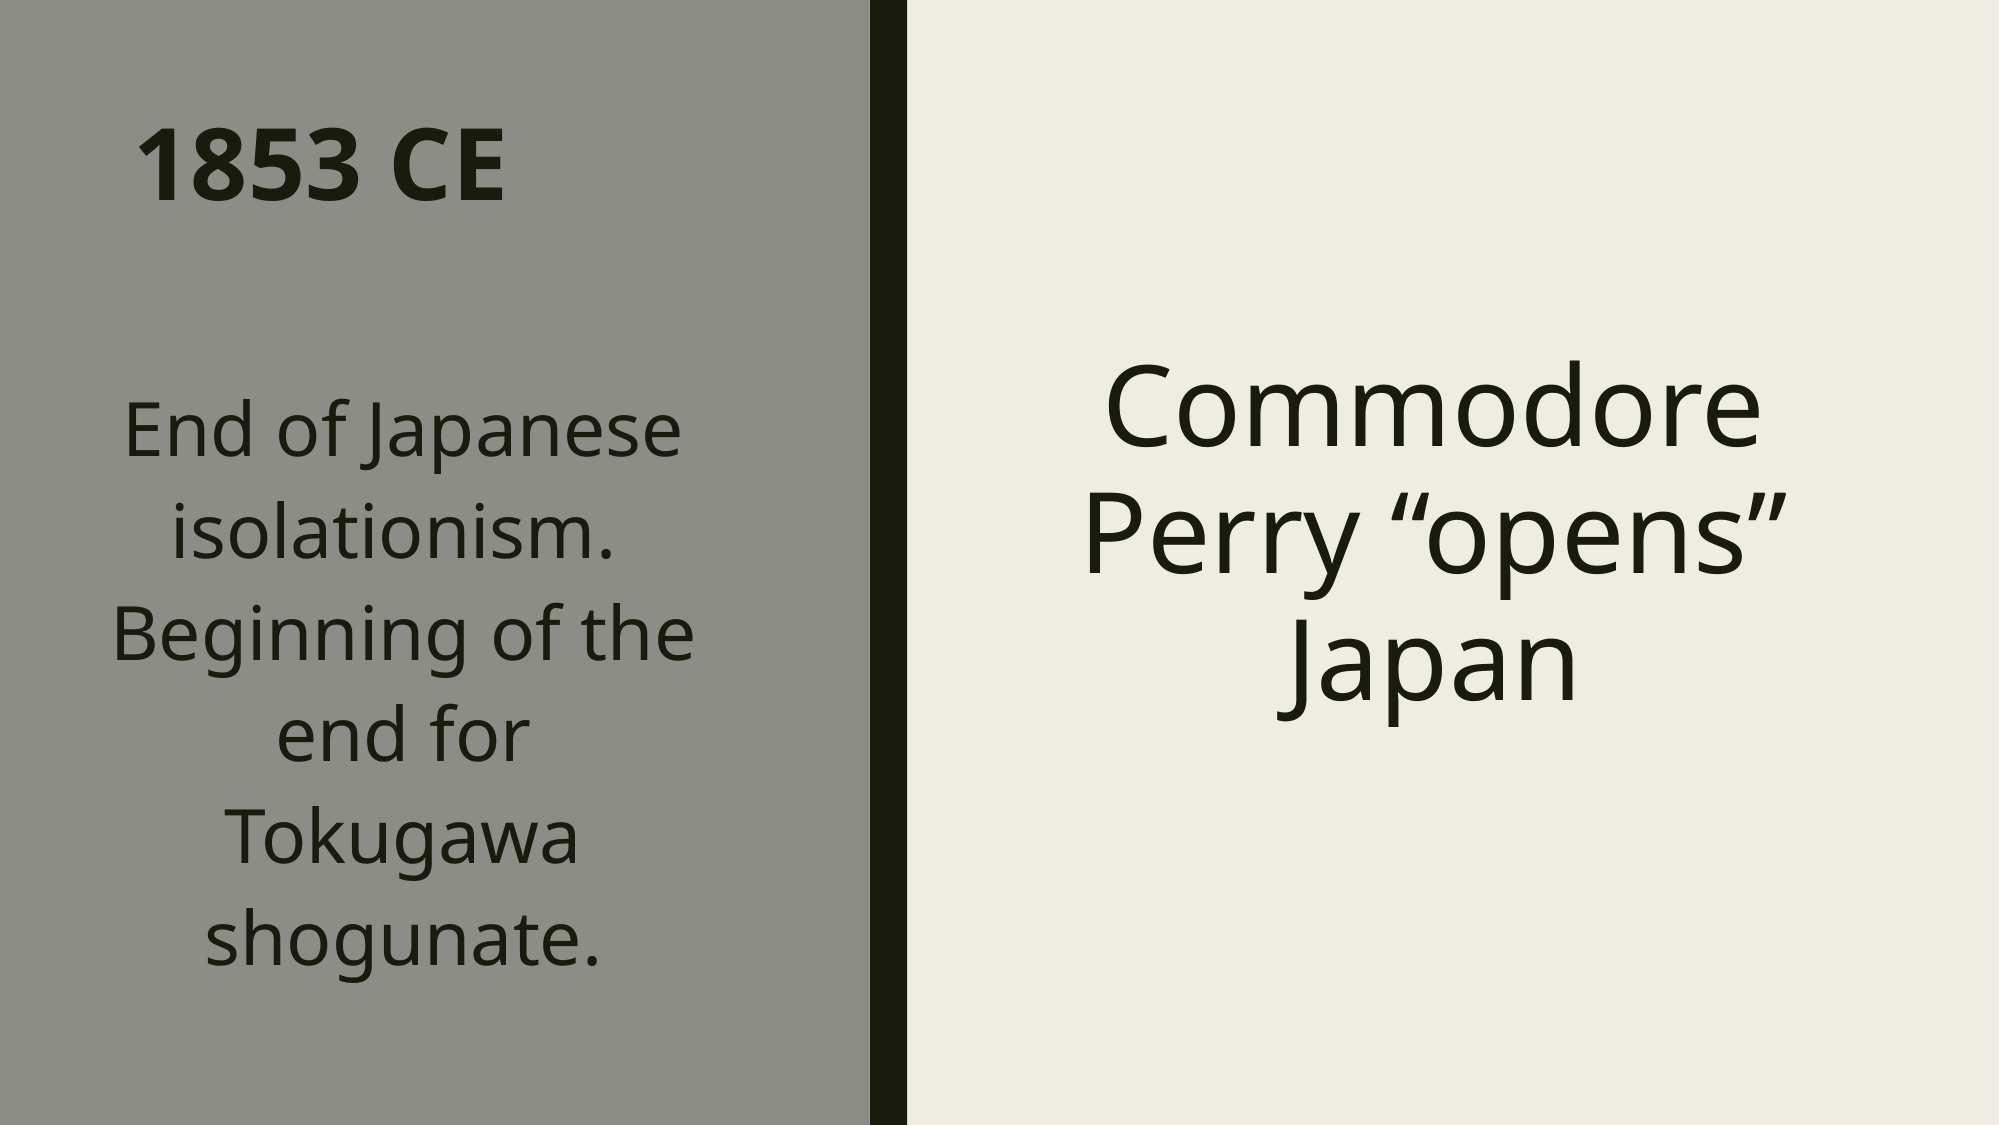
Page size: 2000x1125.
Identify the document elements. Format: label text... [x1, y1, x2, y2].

title 1853 CE [118, 112, 752, 467]
list End of Japanese isolationism. Beginning of the end for Tokugawa shogunate. [87, 362, 720, 857]
list Commodore Perry “opens” Japan [987, 337, 1881, 962]
